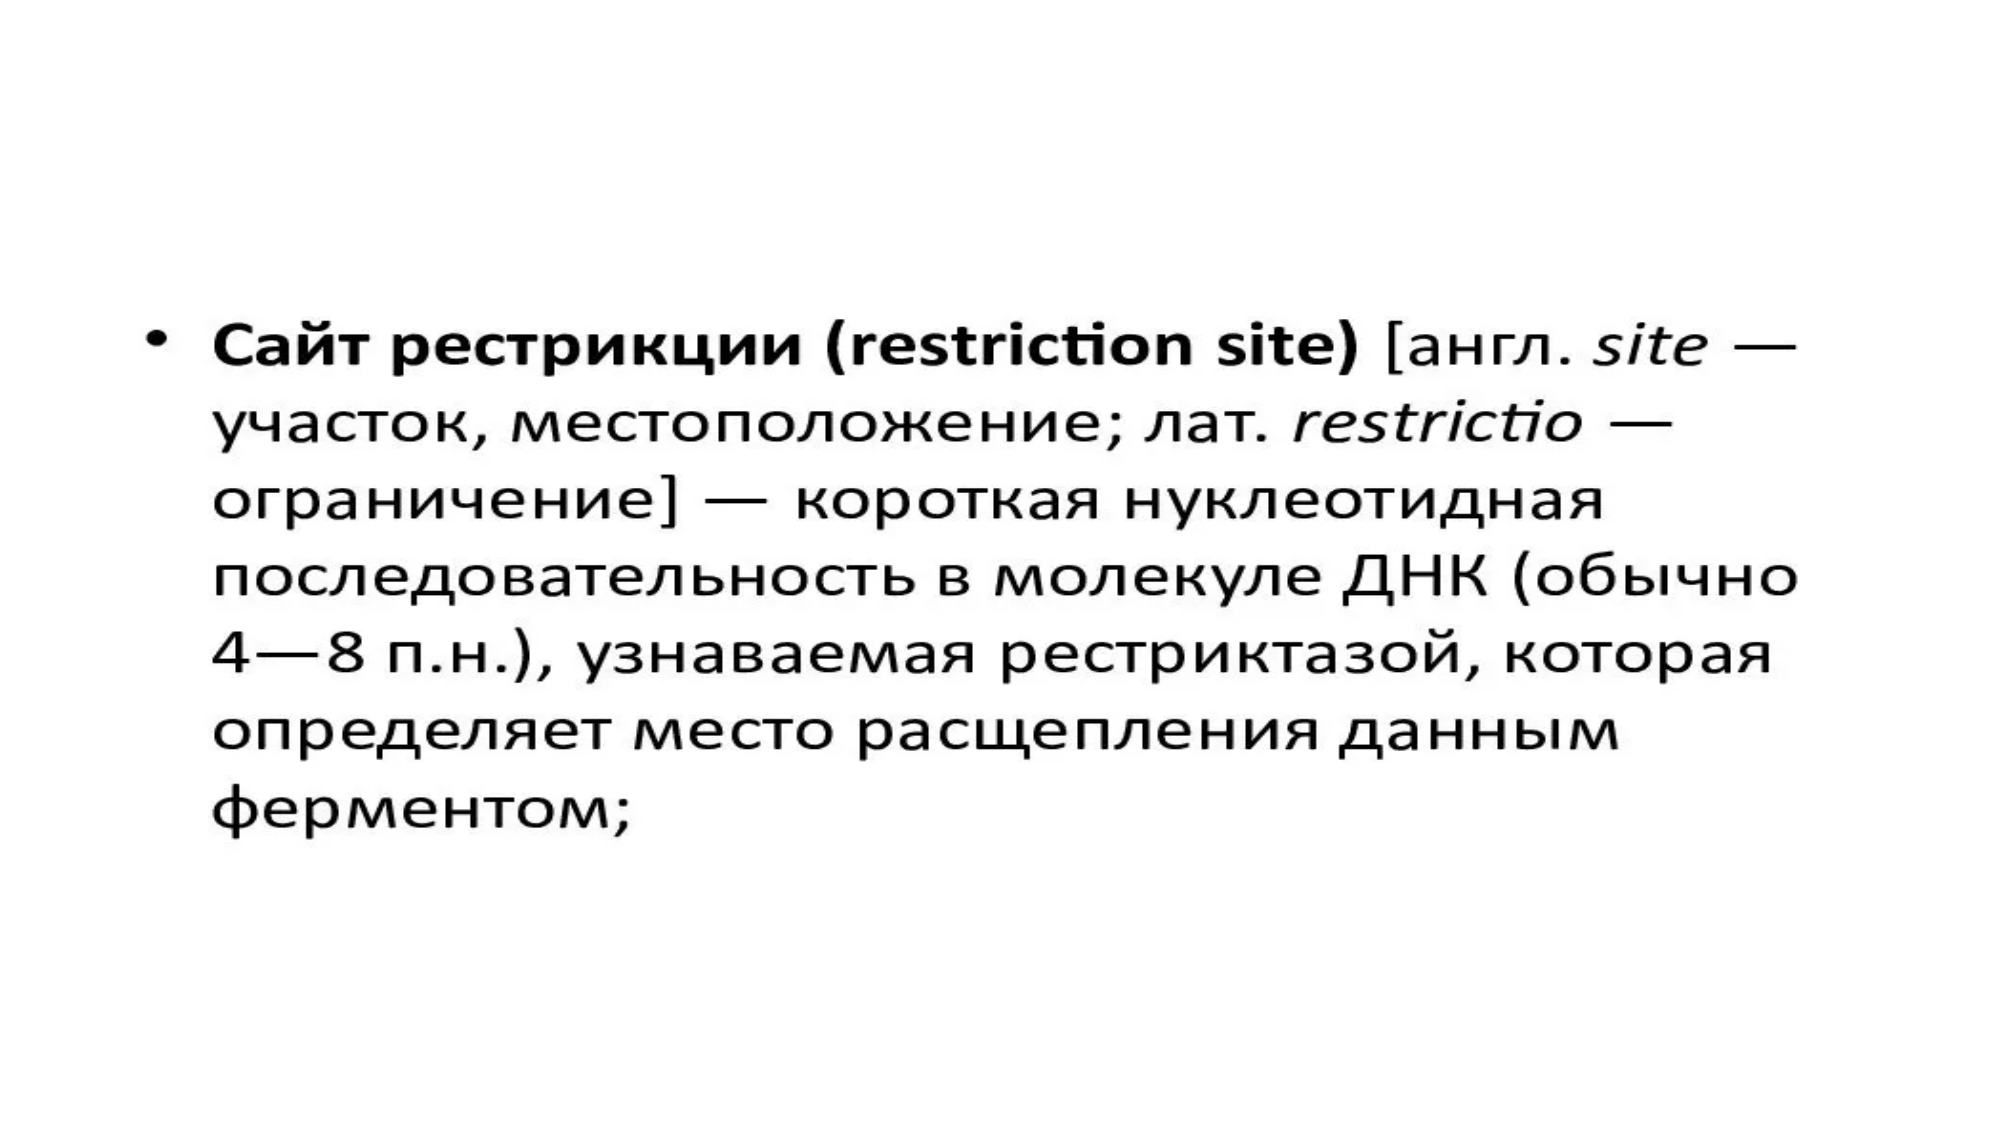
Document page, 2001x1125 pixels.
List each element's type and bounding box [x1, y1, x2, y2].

list [87, 39, 1920, 1125]
